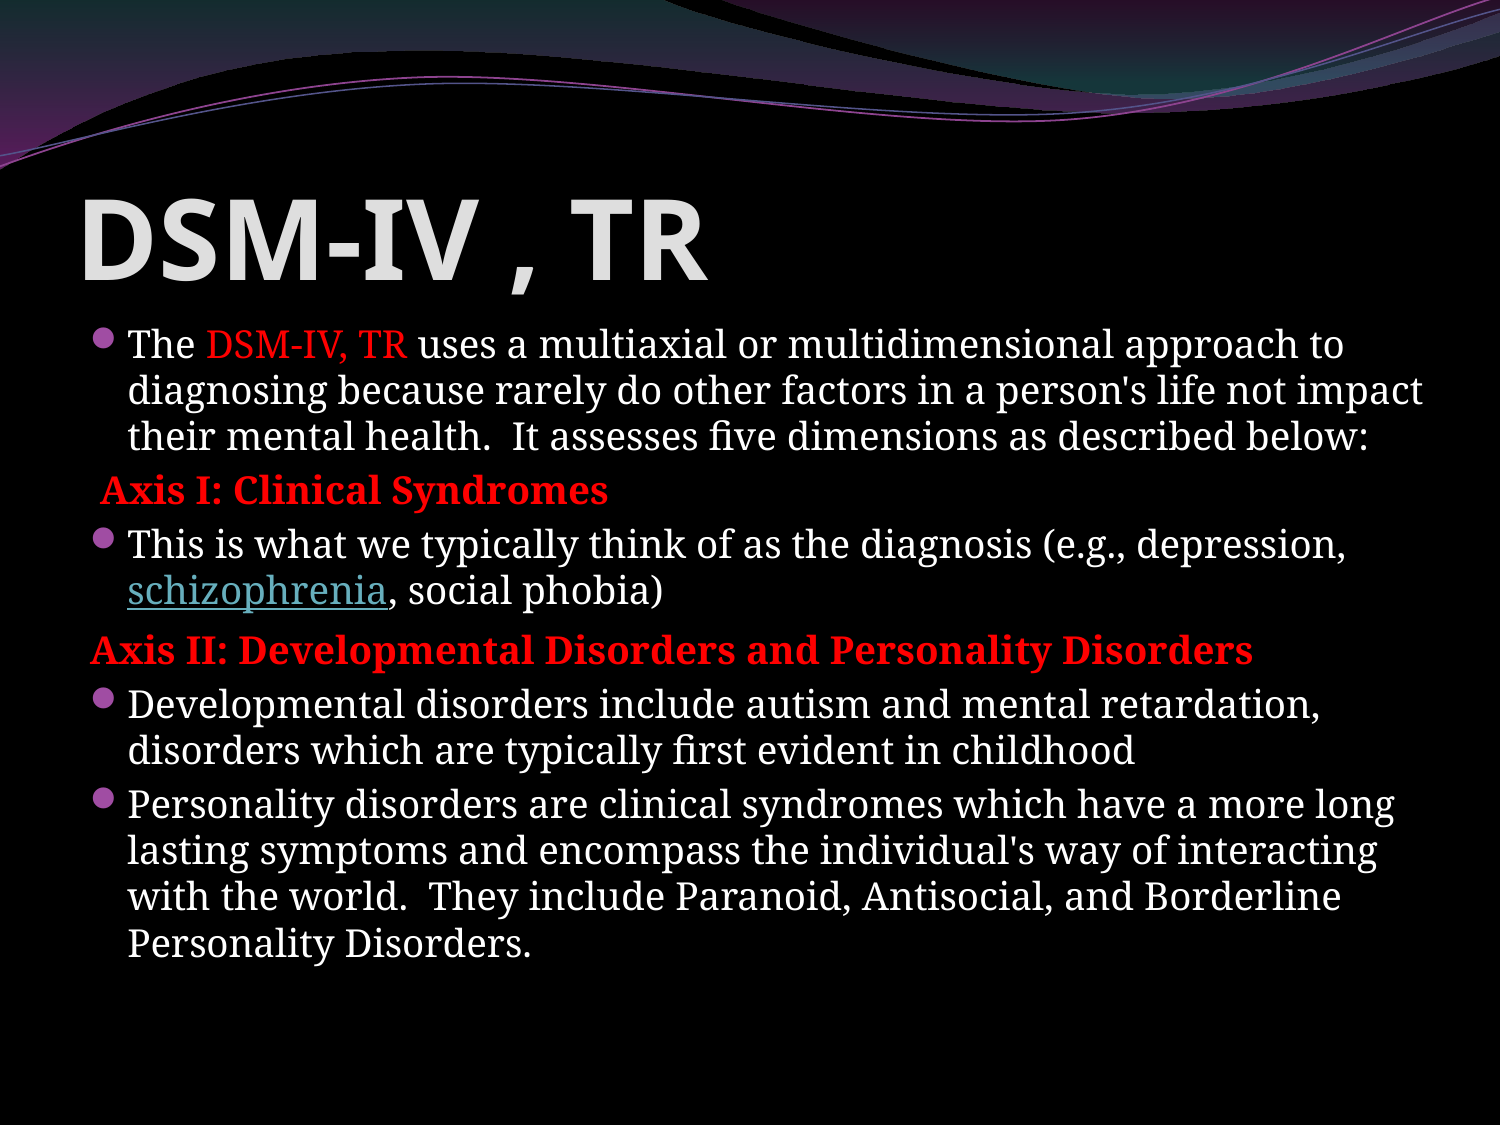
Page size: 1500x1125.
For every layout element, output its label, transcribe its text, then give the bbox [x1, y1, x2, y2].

list The DSM-IV, TR uses a multiaxial or multidimensional approach to diagnosing because rarely do other factors in a person's life not impact their mental health. It assesses five dimensions as described below: Axis I: Clinical Syndromes This is what we typically think of as the diagnosis (e.g., depression, schizophrenia, social phobia) Axis II: Developmental Disorders and Personality Disorders Developmental disorders include autism and mental retardation, disorders which are typically first evident in childhood Personality disorders are clinical syndromes which have a more long lasting symptoms and encompass the individual's way of interacting with the world. They include Paranoid, Antisocial, and Borderline Personality Disorders. [75, 312, 1450, 1033]
title DSM-IV , TR [75, 115, 1425, 303]
